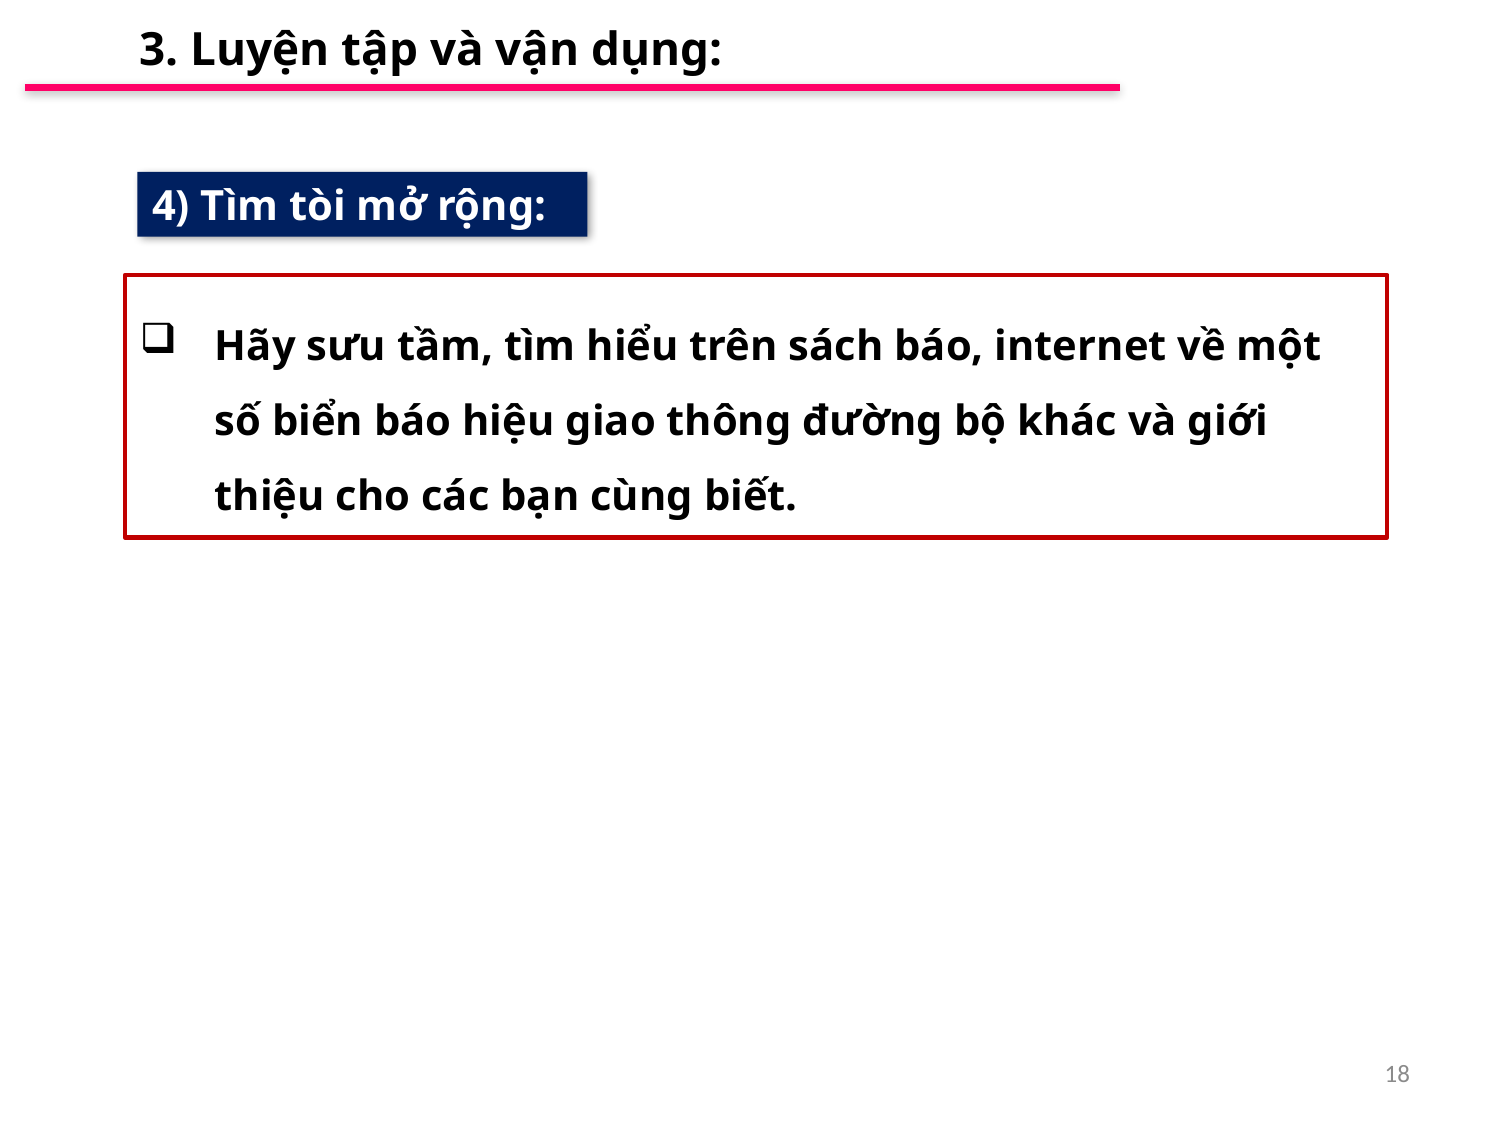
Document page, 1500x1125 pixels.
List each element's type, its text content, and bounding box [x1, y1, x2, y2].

text_box Hãy sưu tầm, tìm hiểu trên sách báo, internet về một số biển báo hiệu giao thông đường bộ khác và giới thiệu cho các bạn cùng biết. [123, 273, 1389, 540]
text_box 4) Tìm tòi mở rộng: [137, 171, 588, 237]
slide_number 18 [1074, 1042, 1425, 1103]
text_box 3. Luyện tập và vận dụng: [125, 12, 1288, 83]
